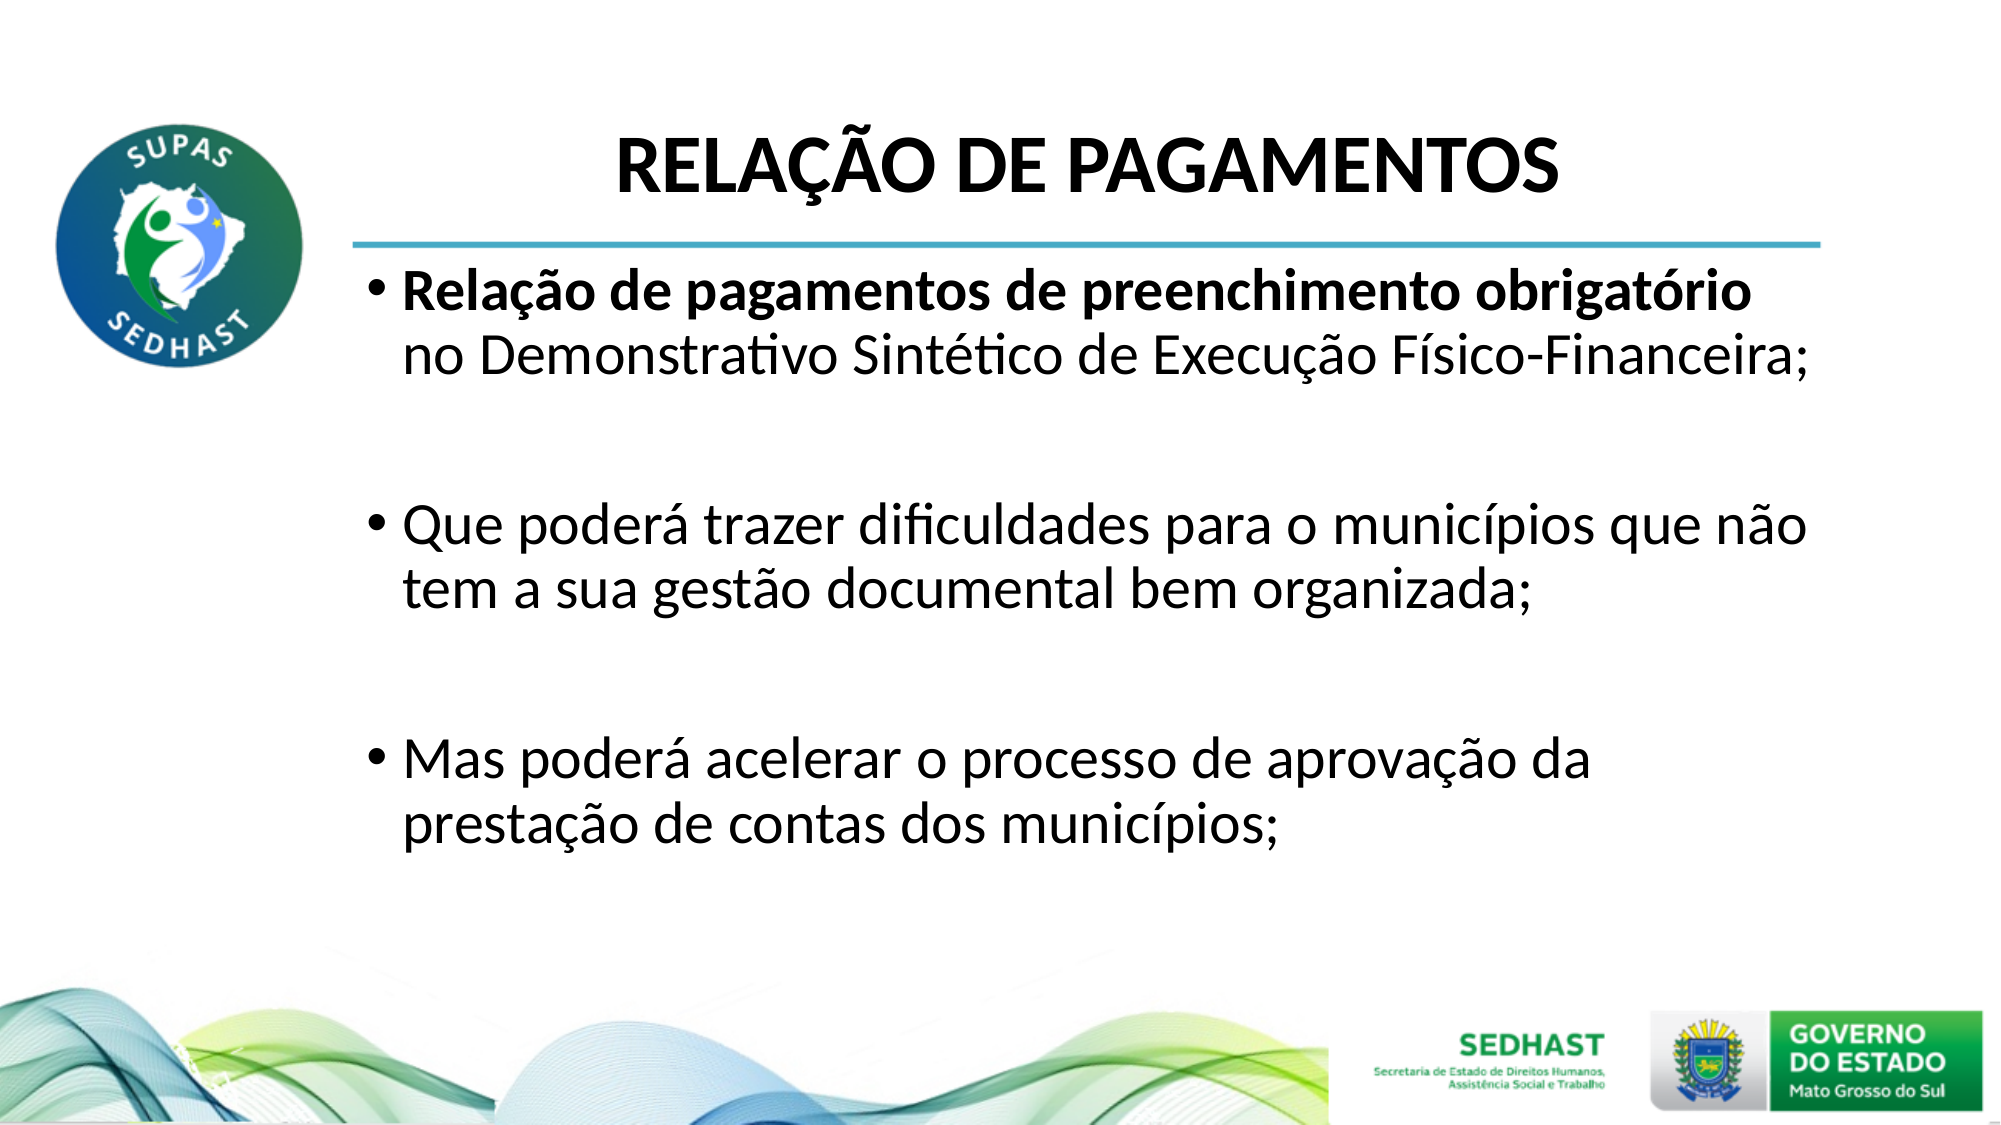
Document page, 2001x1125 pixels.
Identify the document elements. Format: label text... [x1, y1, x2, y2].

list Relação de pagamentos de preenchimento obrigatório no Demonstrativo Sintético de Execução Físico-Financeira; Que poderá trazer dificuldades para o municípios que não tem a sua gestão documental bem organizada; Mas poderá acelerar o processo de aprovação da prestação de contas dos municípios; [351, 250, 1835, 892]
title RELAÇÃO DE PAGAMENTOS [354, 100, 1822, 230]
picture [0, 0, 2001, 1125]
